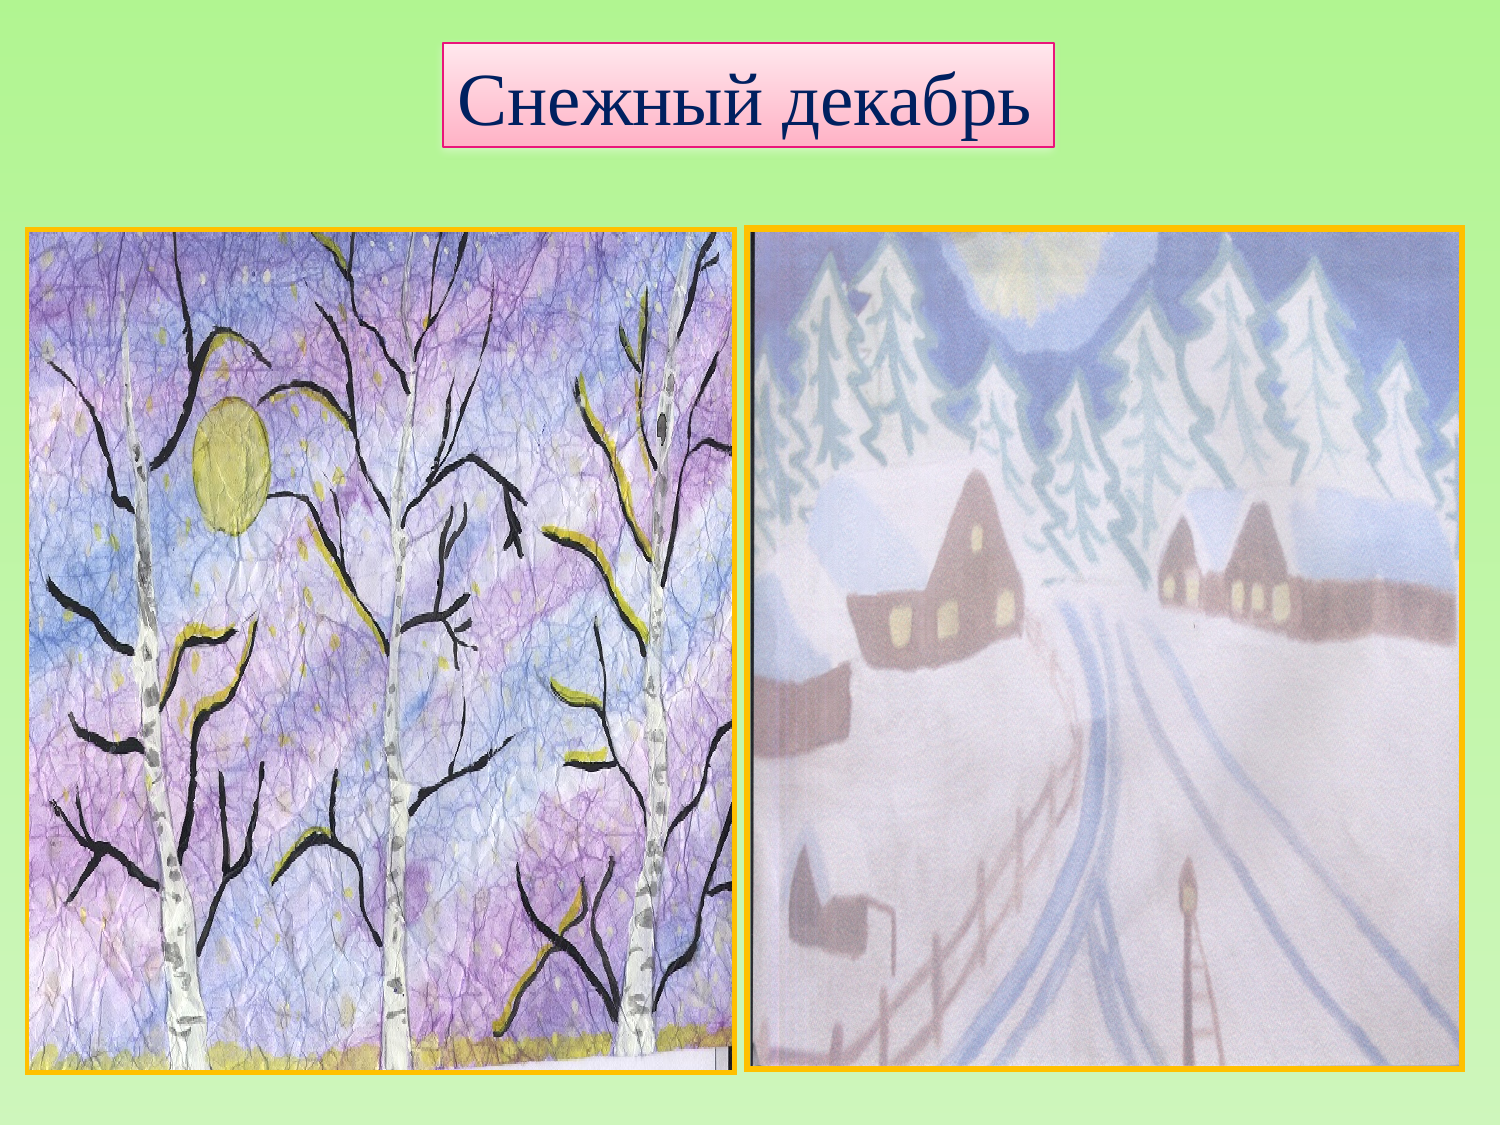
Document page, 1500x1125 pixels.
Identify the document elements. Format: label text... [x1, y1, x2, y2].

picture [751, 232, 1458, 293]
picture [751, 1012, 1458, 1066]
text_box Снежный декабрь [442, 42, 1055, 148]
picture [28, 231, 1500, 1071]
